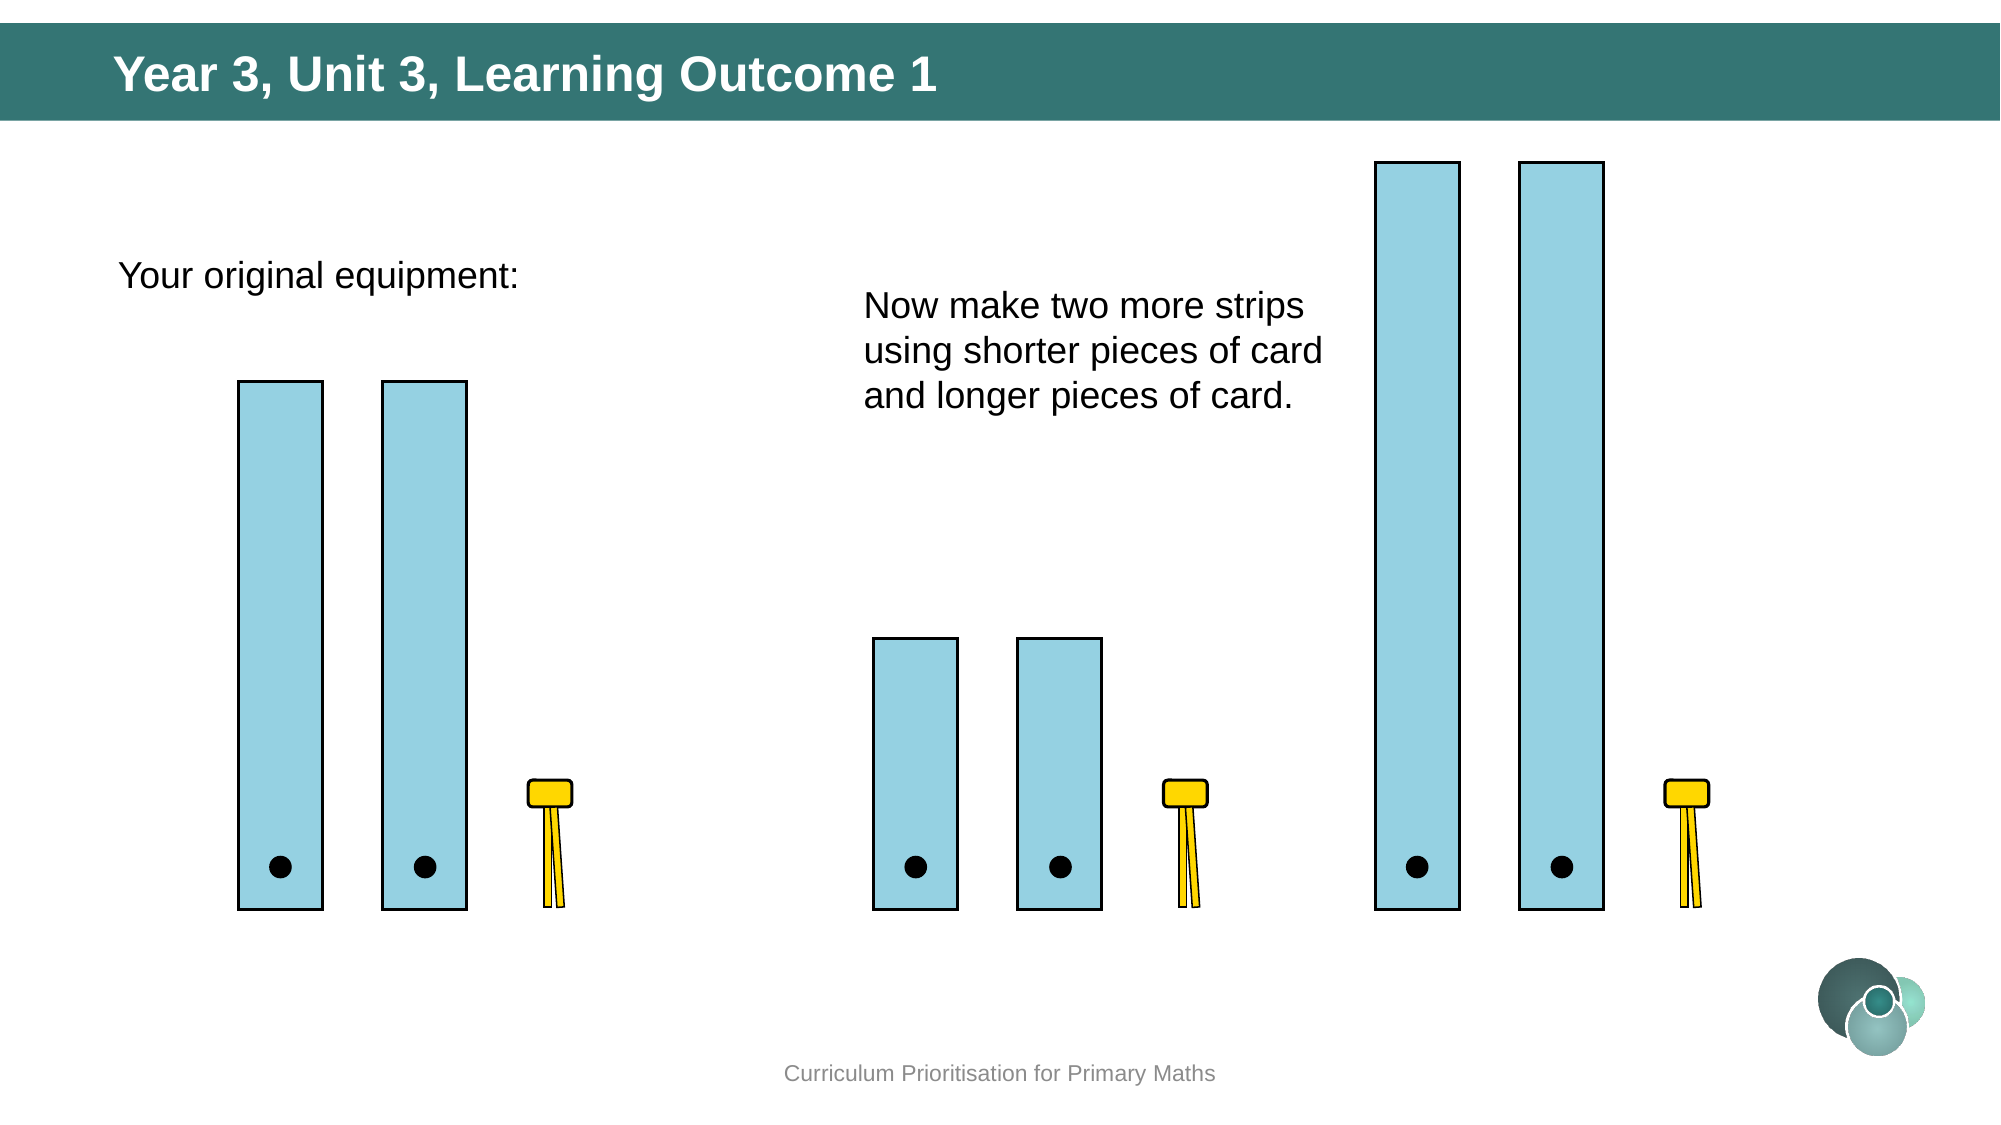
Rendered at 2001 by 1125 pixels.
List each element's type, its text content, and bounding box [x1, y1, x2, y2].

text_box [382, 381, 467, 910]
text_box Now make two more strips using shorter pieces of card and longer pieces of card. [848, 273, 1356, 424]
footer Curriculum Prioritisation for Primary Maths [0, 1042, 2000, 1103]
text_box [1375, 162, 1709, 910]
picture [1818, 958, 1925, 1042]
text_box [238, 381, 323, 910]
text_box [528, 780, 572, 908]
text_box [873, 638, 1208, 910]
text_box Your original equipment: [103, 243, 565, 304]
text_box Year 3, Unit 3, Learning Outcome 1 [97, 40, 1945, 111]
